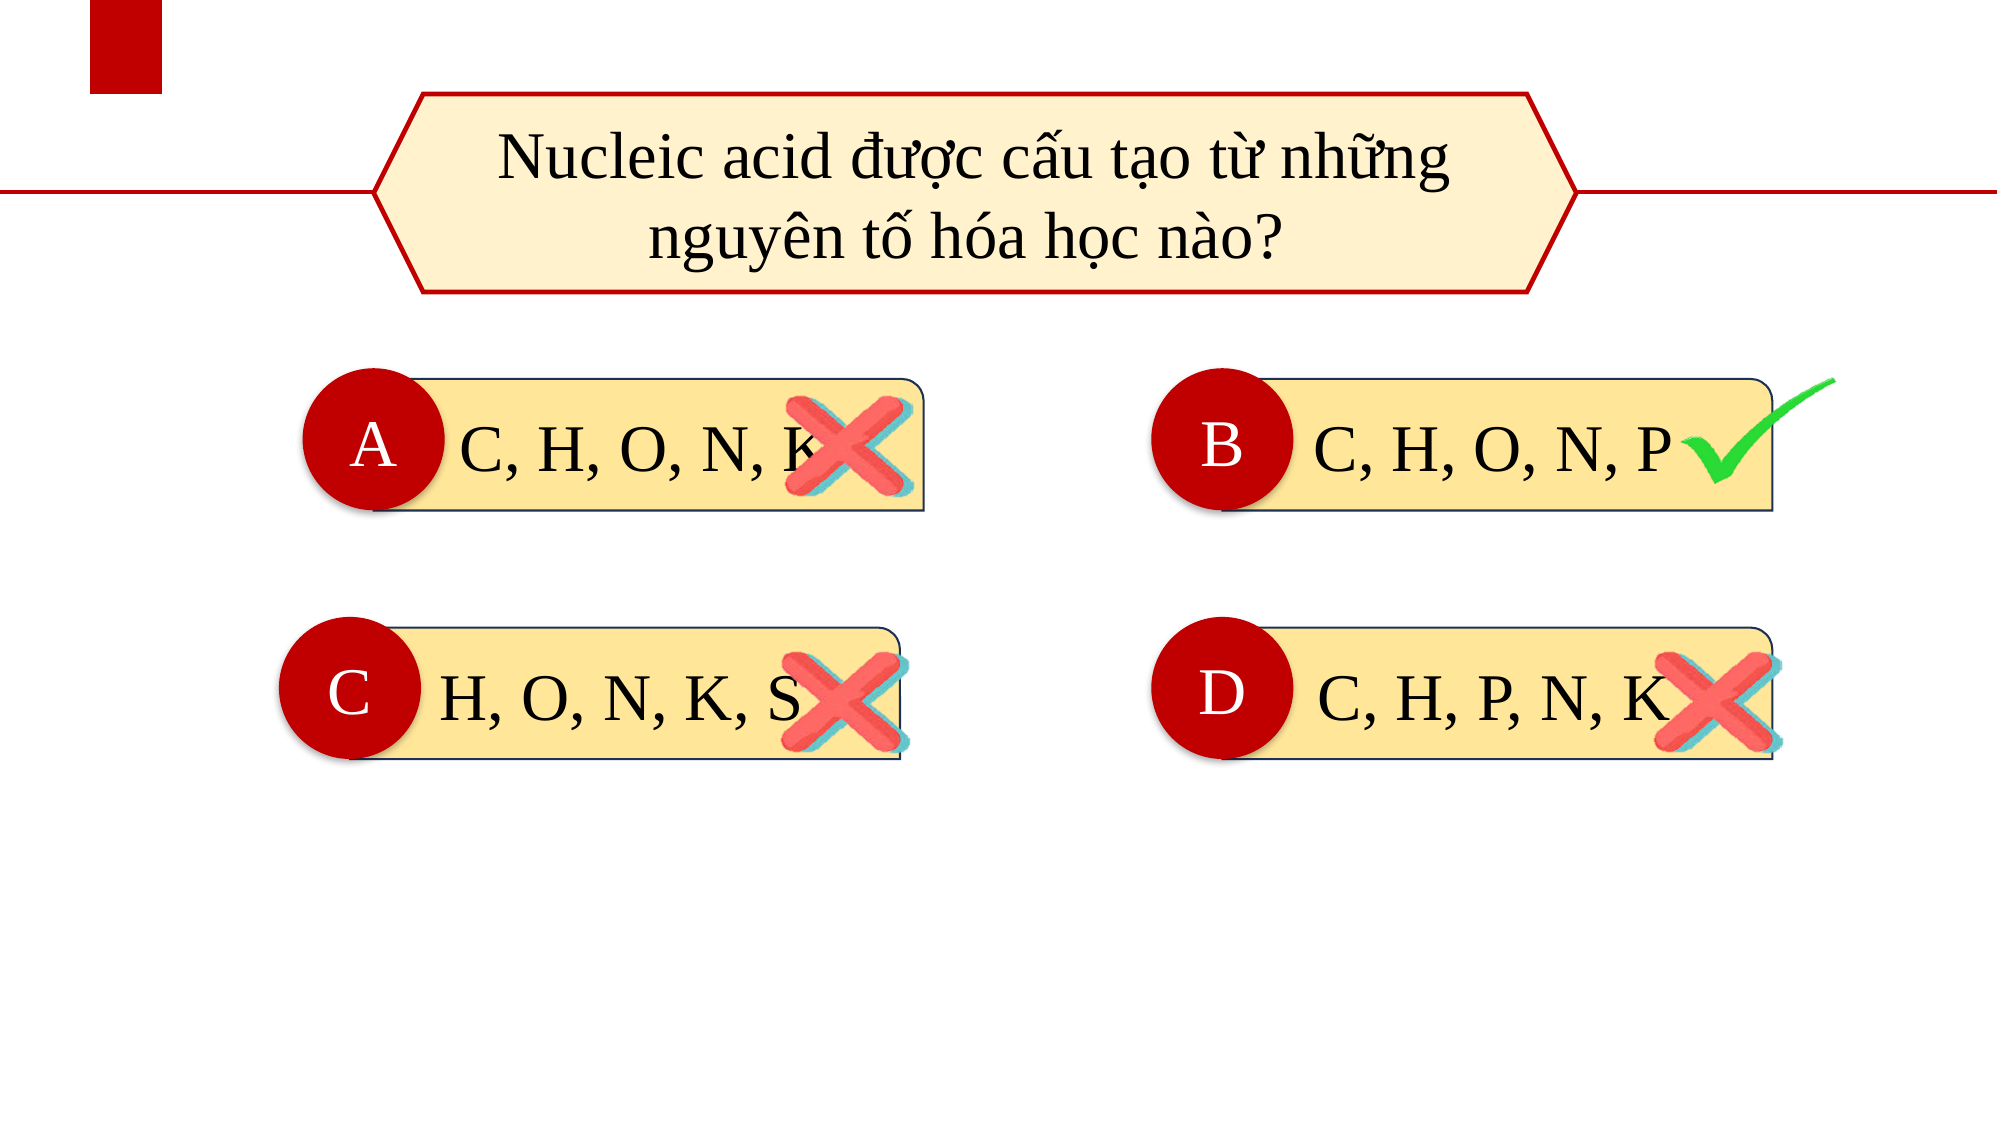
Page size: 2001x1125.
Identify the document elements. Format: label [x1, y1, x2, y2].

picture [1672, 368, 1844, 490]
text_box [0, 93, 1998, 293]
text_box [302, 368, 924, 511]
picture [777, 635, 920, 767]
text_box [1151, 616, 1773, 760]
picture [90, 0, 162, 93]
picture [780, 379, 923, 512]
picture [1649, 635, 1793, 767]
text_box [1151, 368, 1773, 511]
text_box [278, 616, 900, 760]
